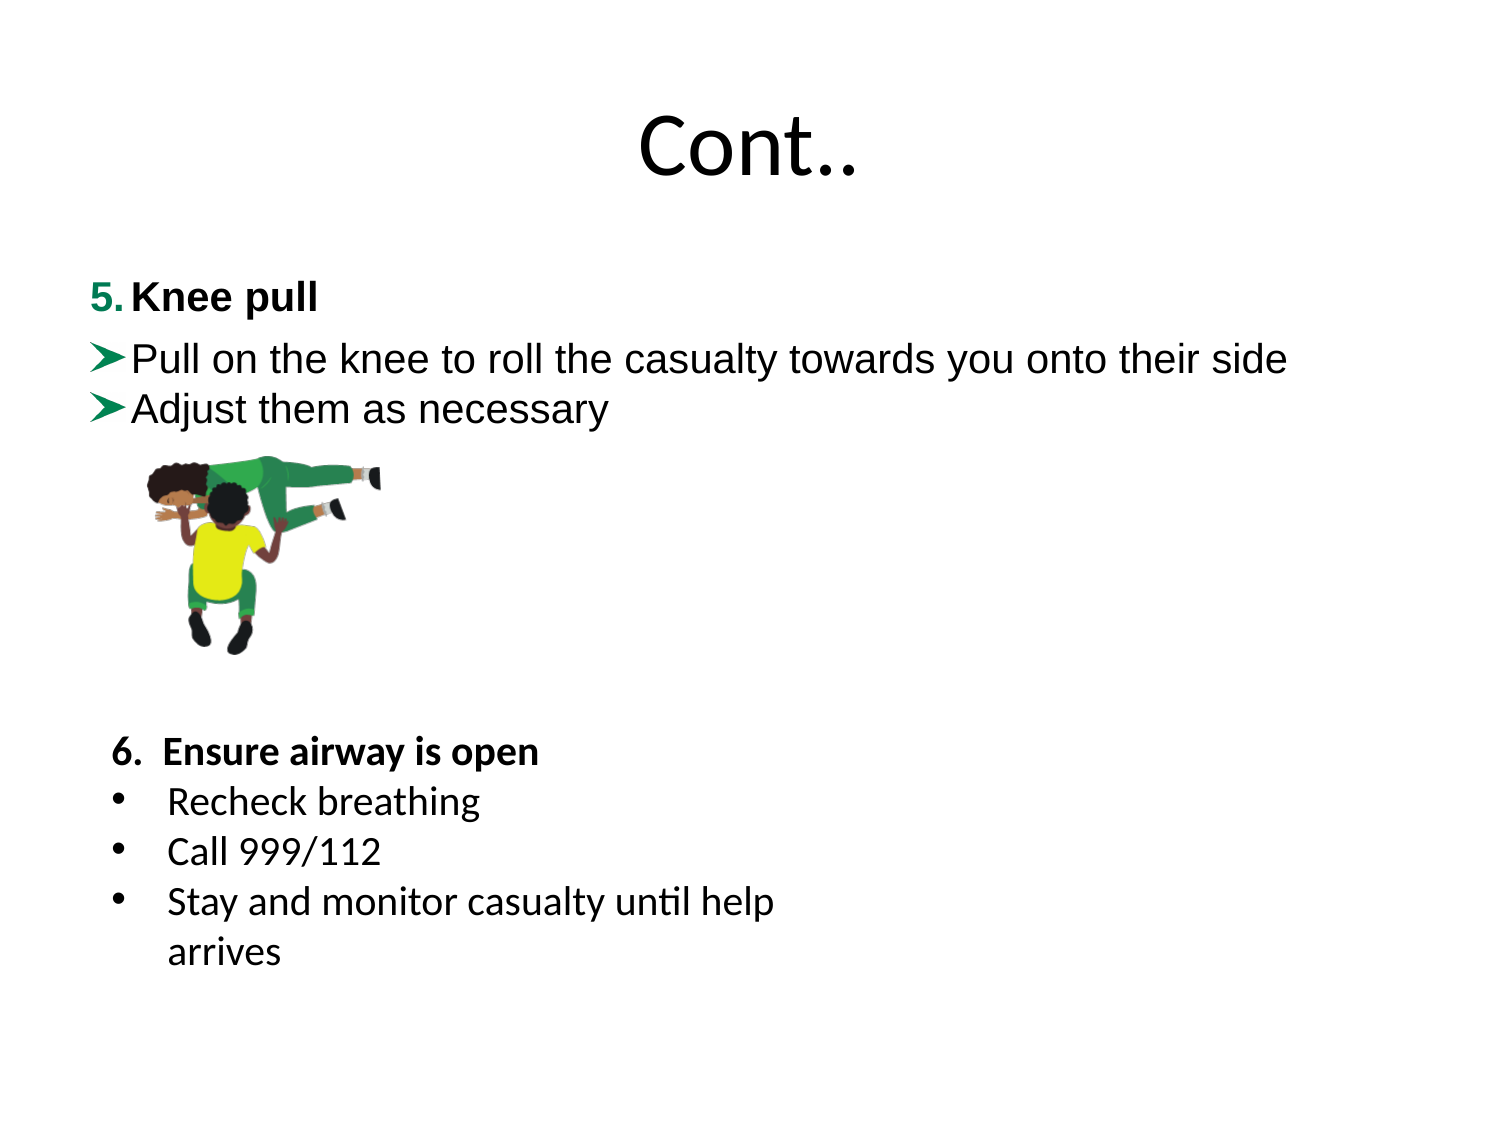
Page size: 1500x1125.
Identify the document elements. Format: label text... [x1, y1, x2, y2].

title Cont.. [75, 45, 1425, 233]
list 5. Knee pull Pull on the knee to roll the casualty towards you onto their side Adjust them as necessary [75, 262, 1425, 1005]
picture [90, 392, 419, 705]
picture [90, 342, 126, 372]
text_box 6. Ensure airway is open Recheck breathing Call 999/112 Stay and monitor casualty until help arrives [96, 716, 847, 981]
